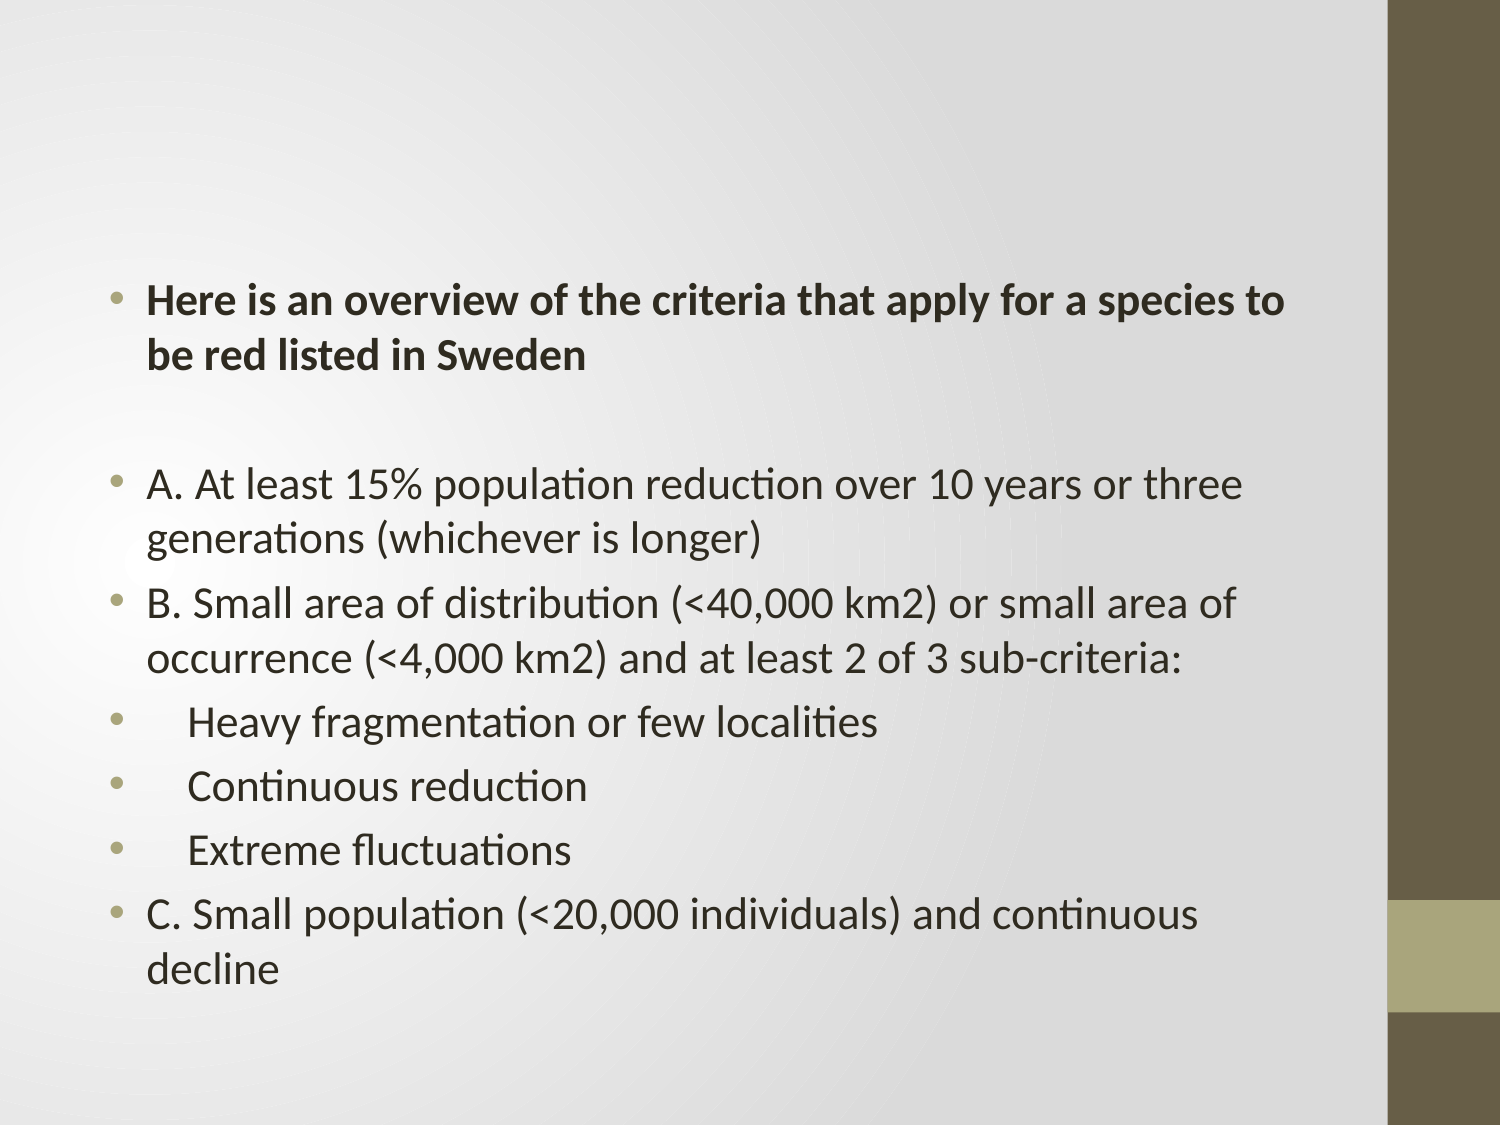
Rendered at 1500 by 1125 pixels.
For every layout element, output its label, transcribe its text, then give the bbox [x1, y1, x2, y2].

list Here is an overview of the criteria that apply for a species to be red listed in Sweden A. At least 15% population reduction over 10 years or three generations (whichever is longer) B. Small area of distribution (<40,000 km2) or small area of occurrence (<4,000 km2) and at least 2 of 3 sub-criteria: Heavy fragmentation or few localities Continuous reduction Extreme fluctuations C. Small population (<20,000 individuals) and continuous decline [75, 262, 1325, 1050]
